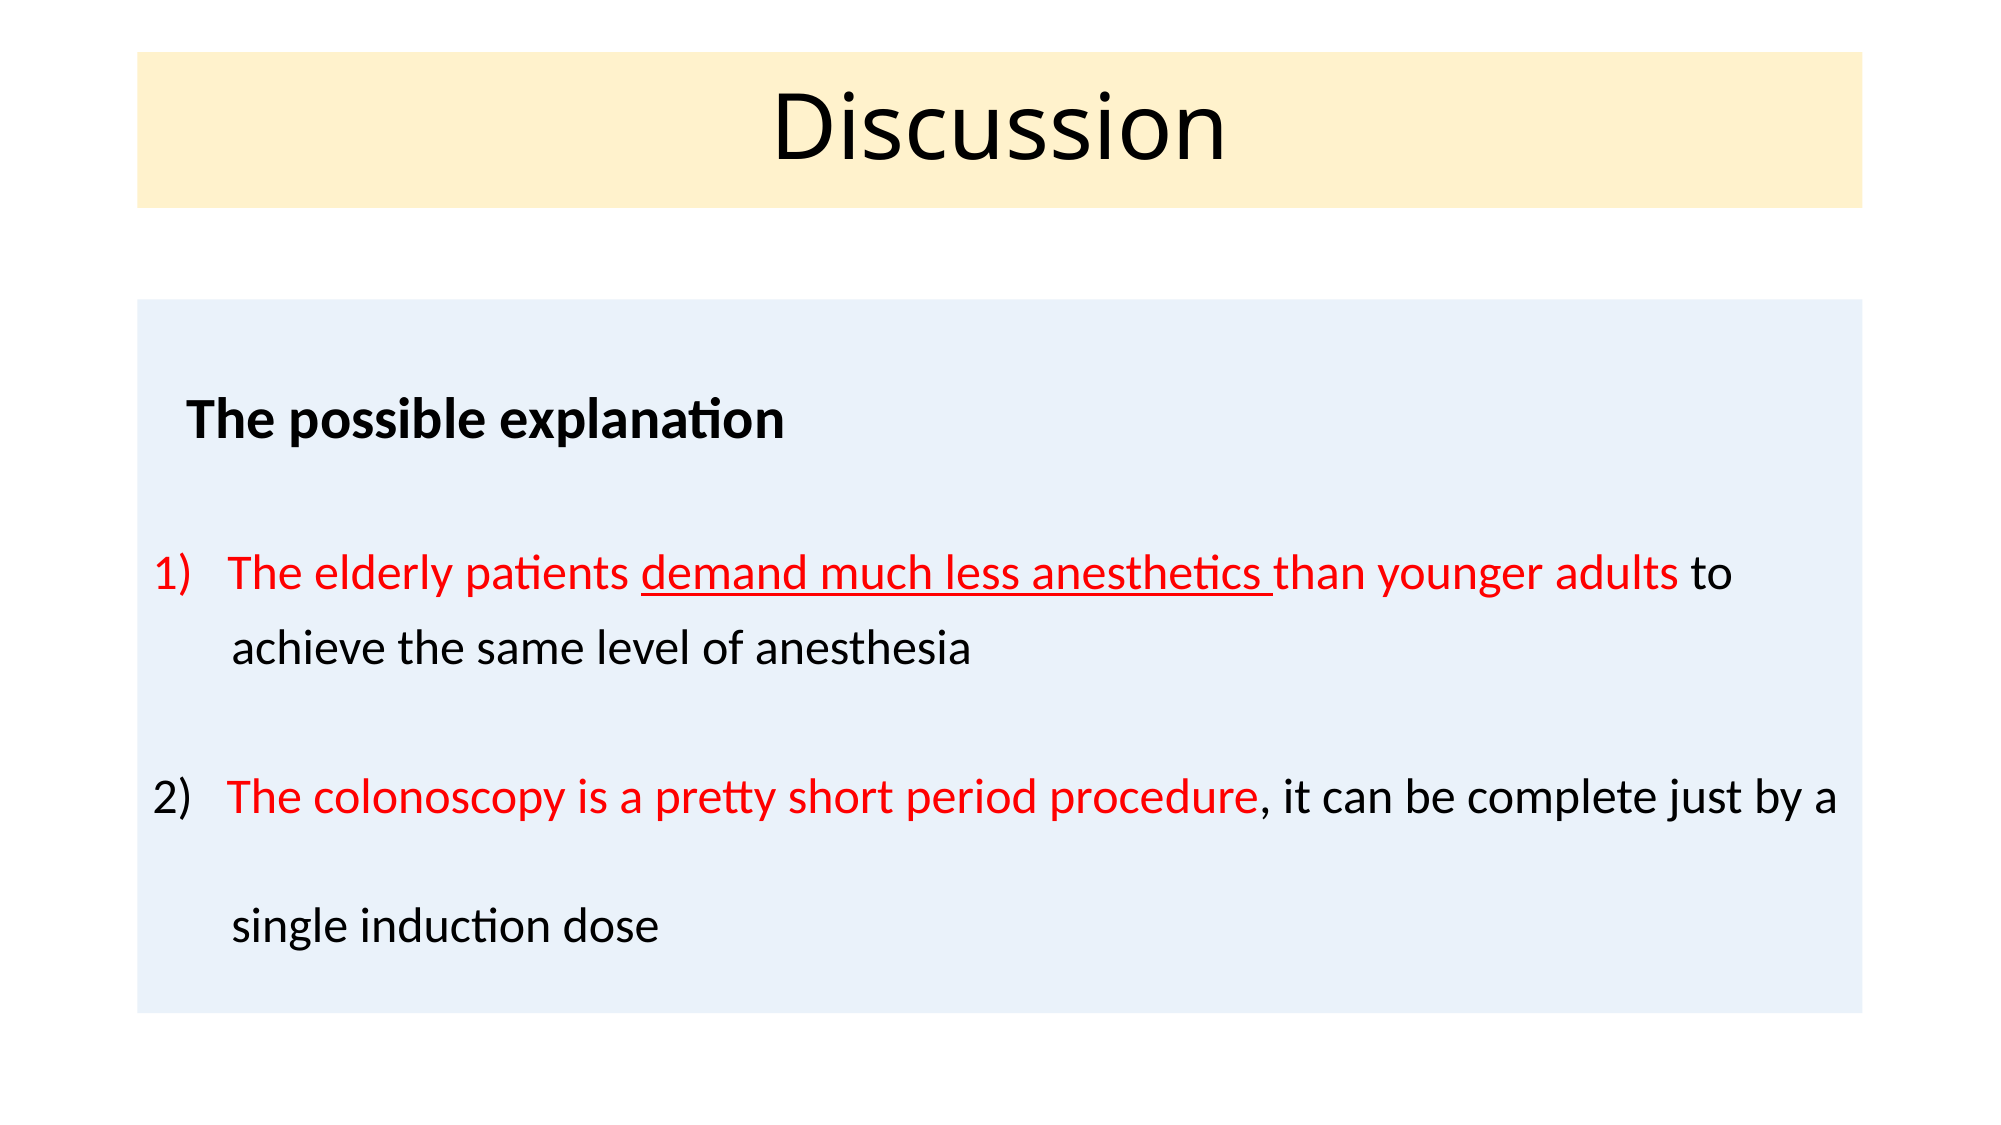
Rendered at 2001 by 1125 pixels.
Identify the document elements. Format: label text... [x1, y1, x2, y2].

title Discussion [137, 52, 1863, 208]
list The possible explanation The elderly patients demand much less anesthetics than younger adults to achieve the same level of anesthesia 2) The colonoscopy is a pretty short period procedure, it can be complete just by a single induction dose [137, 299, 1863, 1014]
